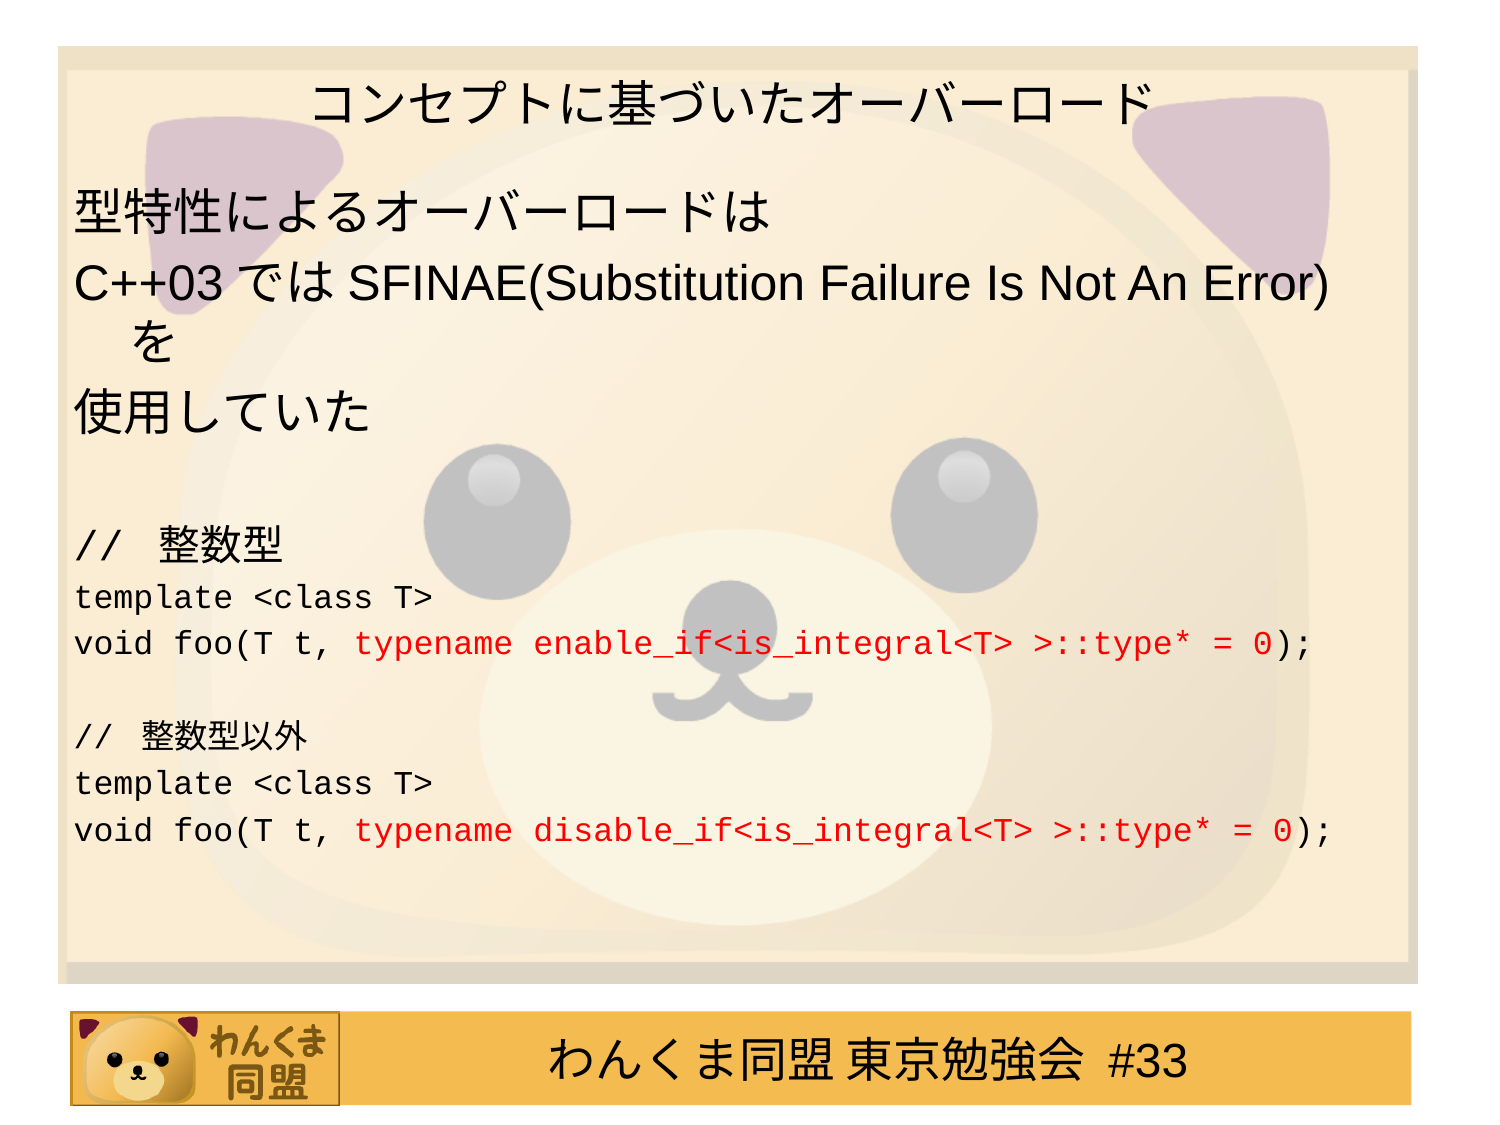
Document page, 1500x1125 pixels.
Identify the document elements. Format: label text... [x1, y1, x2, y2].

picture [70, 1011, 340, 1106]
picture [58, 46, 1418, 984]
list 型特性によるオーバーロードは C++03ではSFINAE(Substitution Failure Is Not An Error)を 使用していた // 整数型 template <class T> void foo(T t, typename enable_if<is_integral<T> >::type* = 0); // 整数型以外 template <class T> void foo(T t, typename disable_if<is_integral<T> >::type* = 0); [58, 172, 1407, 985]
title コンセプトに基づいたオーバーロード [58, 44, 1407, 162]
